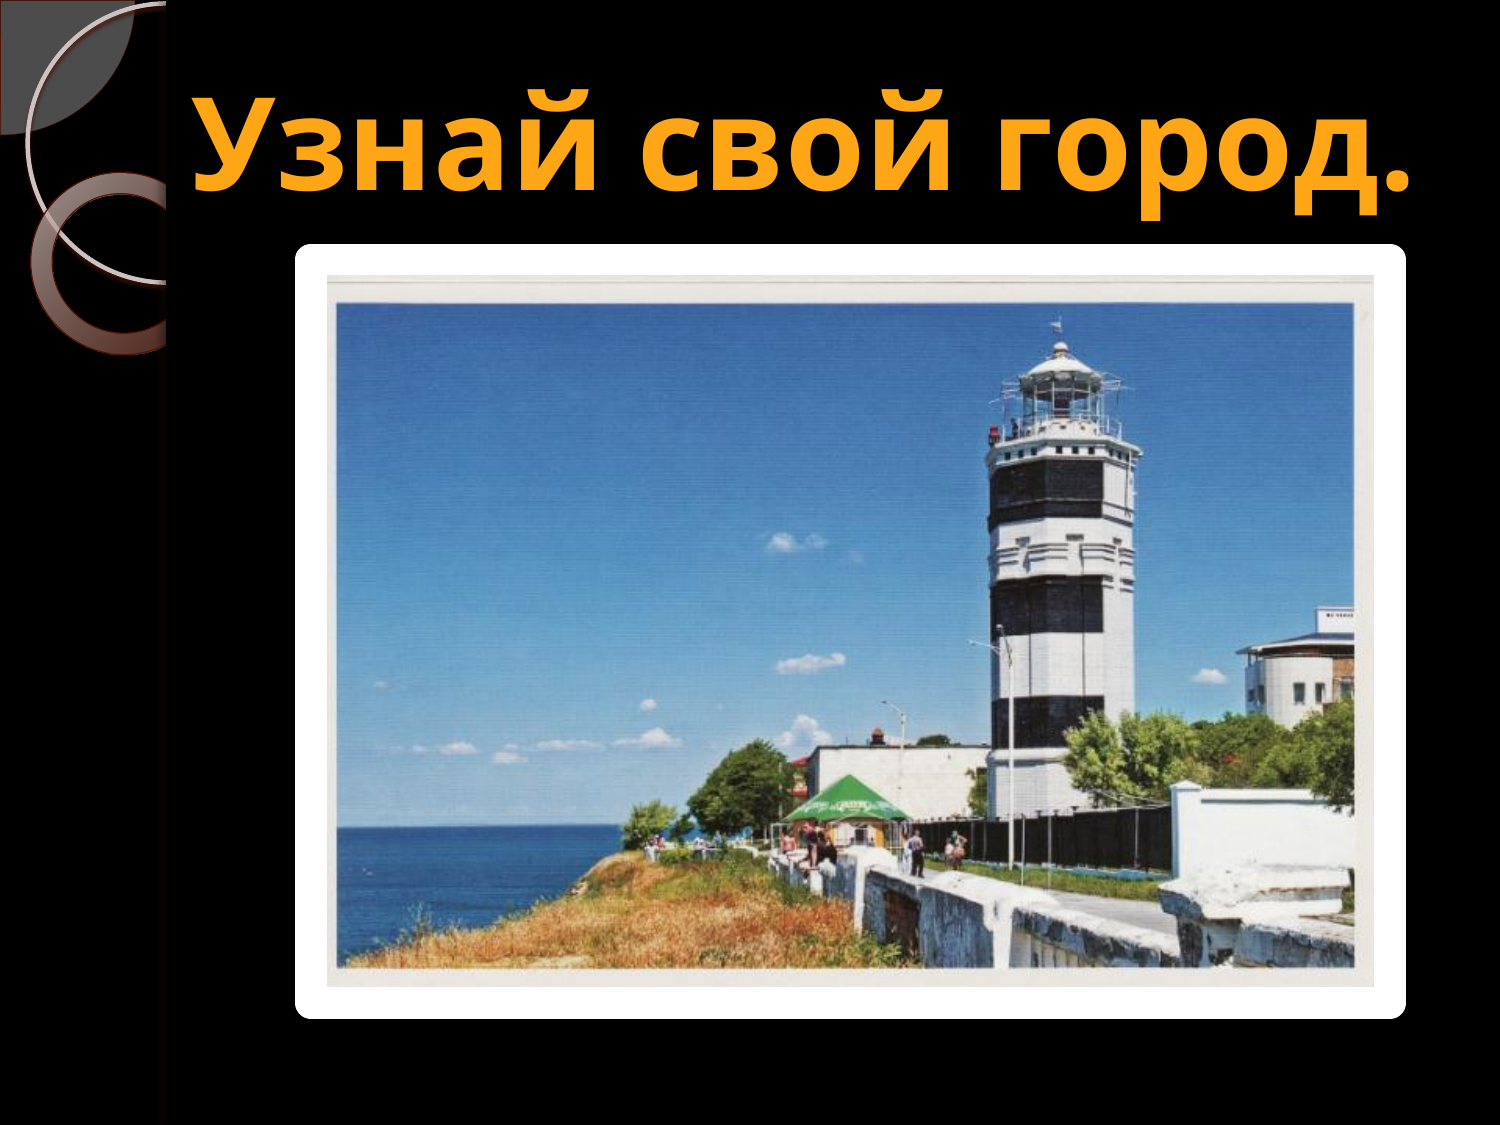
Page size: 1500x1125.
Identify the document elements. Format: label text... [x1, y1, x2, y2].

title Узнай свой город. [175, 45, 1466, 233]
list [326, 274, 1375, 988]
